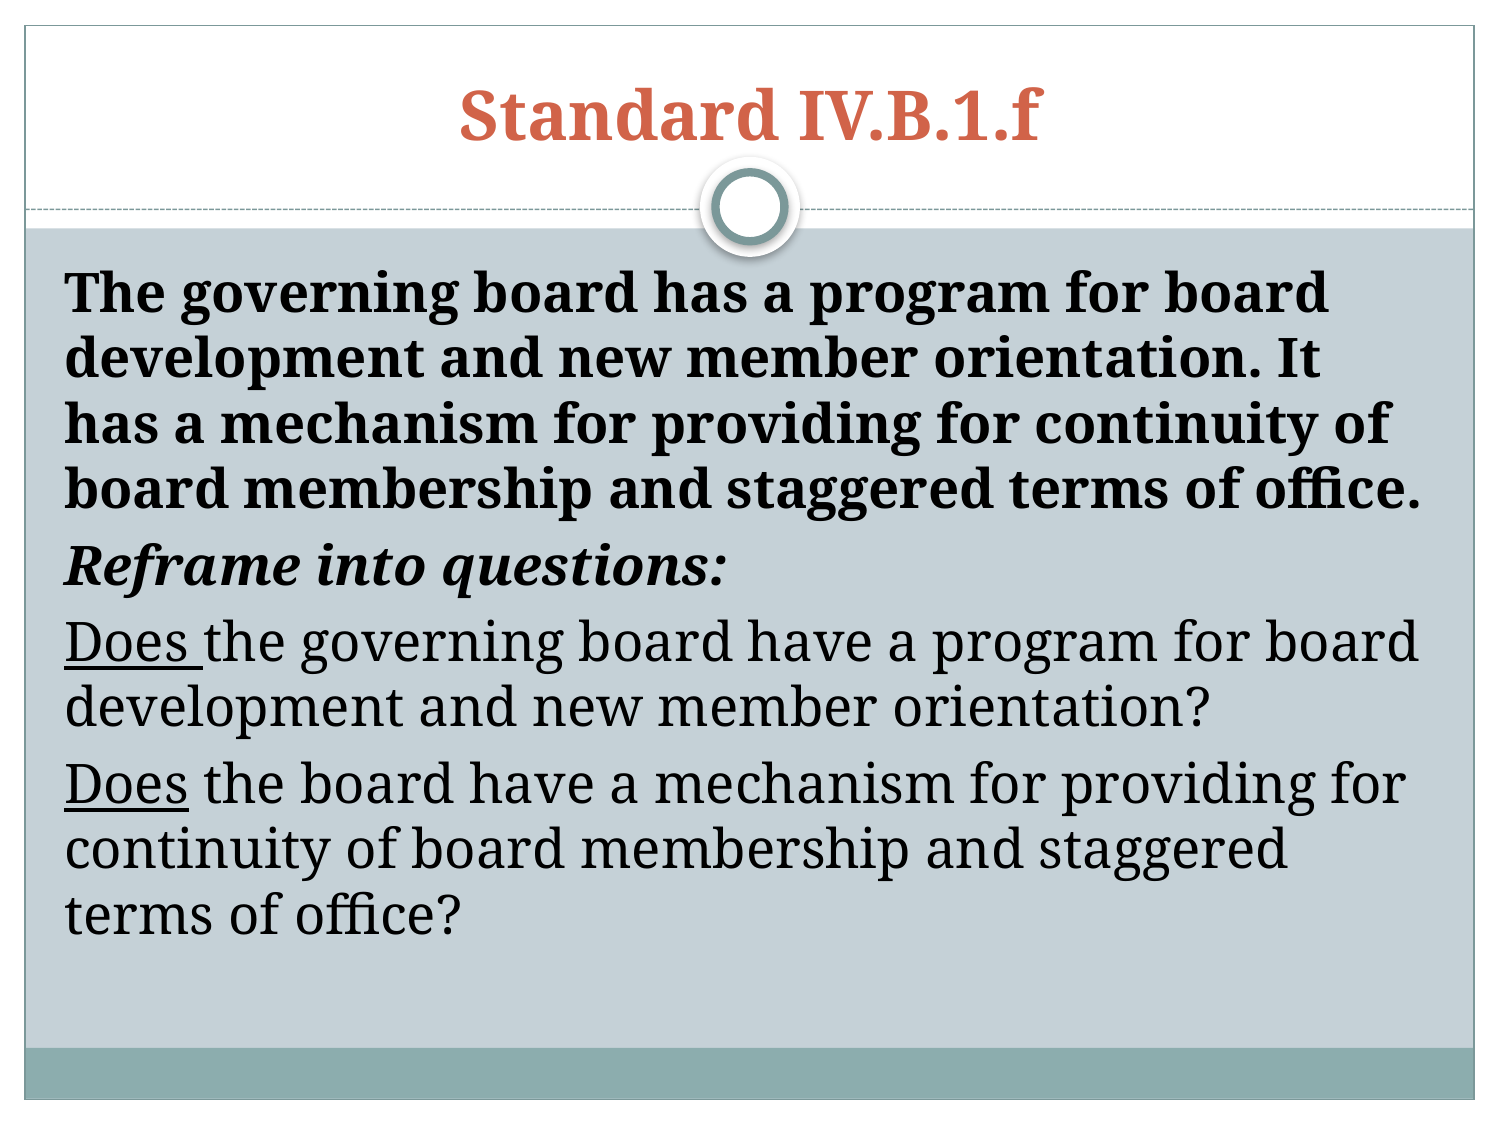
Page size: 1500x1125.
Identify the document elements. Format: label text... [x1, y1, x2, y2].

title Standard IV.B.1.f [49, 37, 1450, 162]
list The governing board has a program for board development and new member orientation. It has a mechanism for providing for continuity of board membership and staggered terms of office. Reframe into questions: Does the governing board have a program for board development and new member orientation? Does the board have a mechanism for providing for continuity of board membership and staggered terms of office? [49, 250, 1445, 1001]
